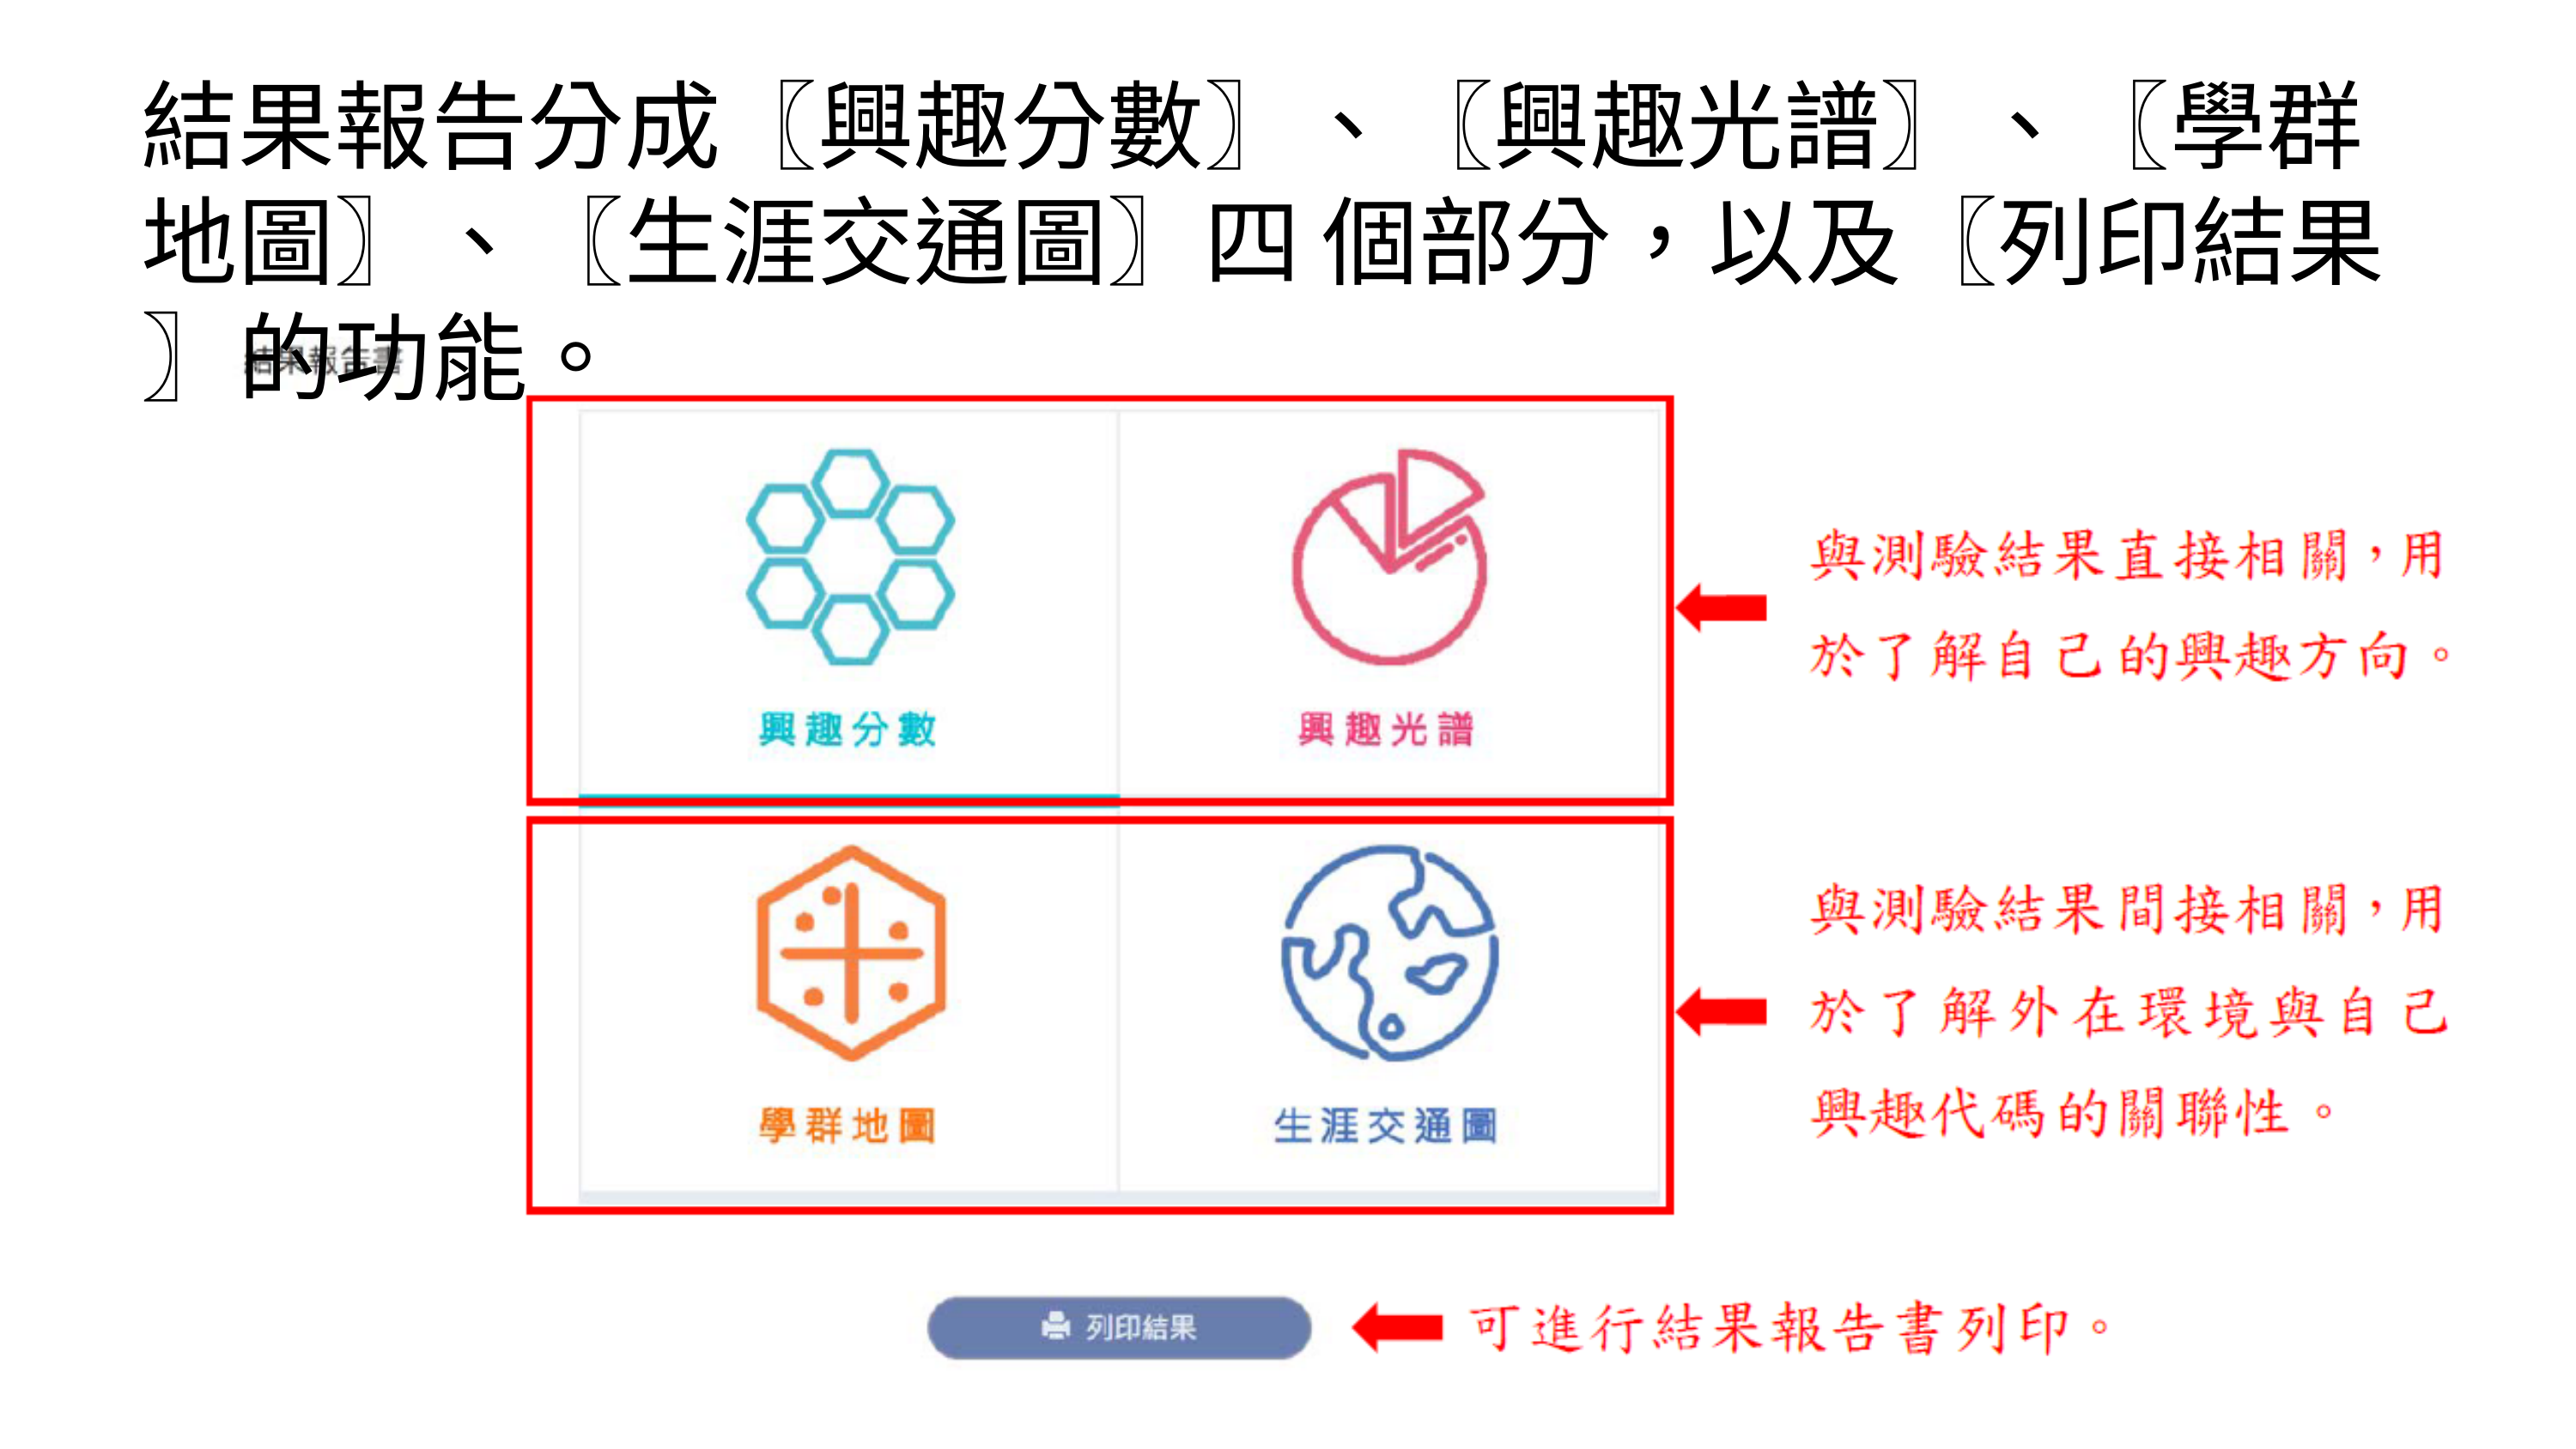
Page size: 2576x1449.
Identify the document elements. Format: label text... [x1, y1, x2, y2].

text_box 結果報告分成〖興趣分數〗、〖興趣光譜〗、〖學群地圖〗、〖生涯交通圖〗四 個部分，以及〖列印結果〗的功能。 [129, 58, 2415, 420]
picture [161, 326, 2526, 1433]
